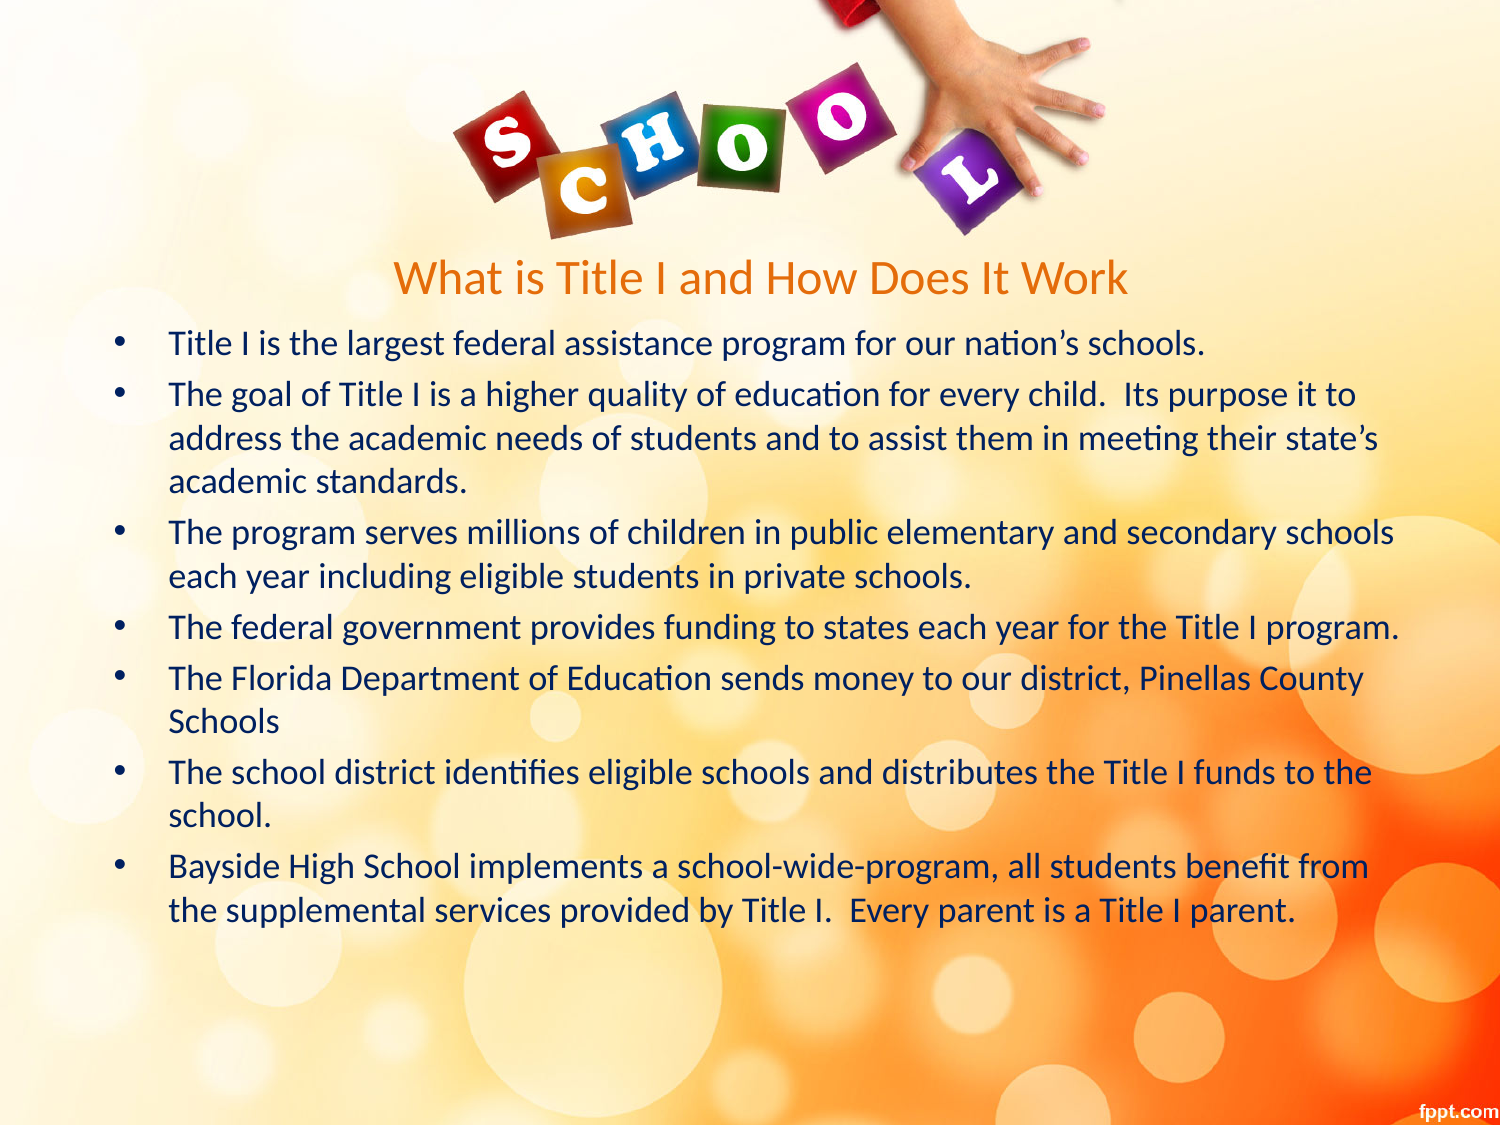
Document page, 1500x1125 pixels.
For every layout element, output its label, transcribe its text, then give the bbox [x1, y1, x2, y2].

picture [0, 0, 1500, 1125]
title What is Title I and How Does It Work [98, 236, 1424, 311]
list Title I is the largest federal assistance program for our nation’s schools. The goal of Title I is a higher quality of education for every child. Its purpose it to address the academic needs of students and to assist them in meeting their state’s academic standards. The program serves millions of children in public elementary and secondary schools each year including eligible students in private schools. The federal government provides funding to states each year for the Title I program. The Florida Department of Education sends money to our district, Pinellas County Schools The school district identifies eligible schools and distributes the Title I funds to the school. Bayside High School implements a school-wide-program, all students benefit from the supplemental services provided by Title I. Every parent is a Title I parent. [98, 311, 1424, 1014]
